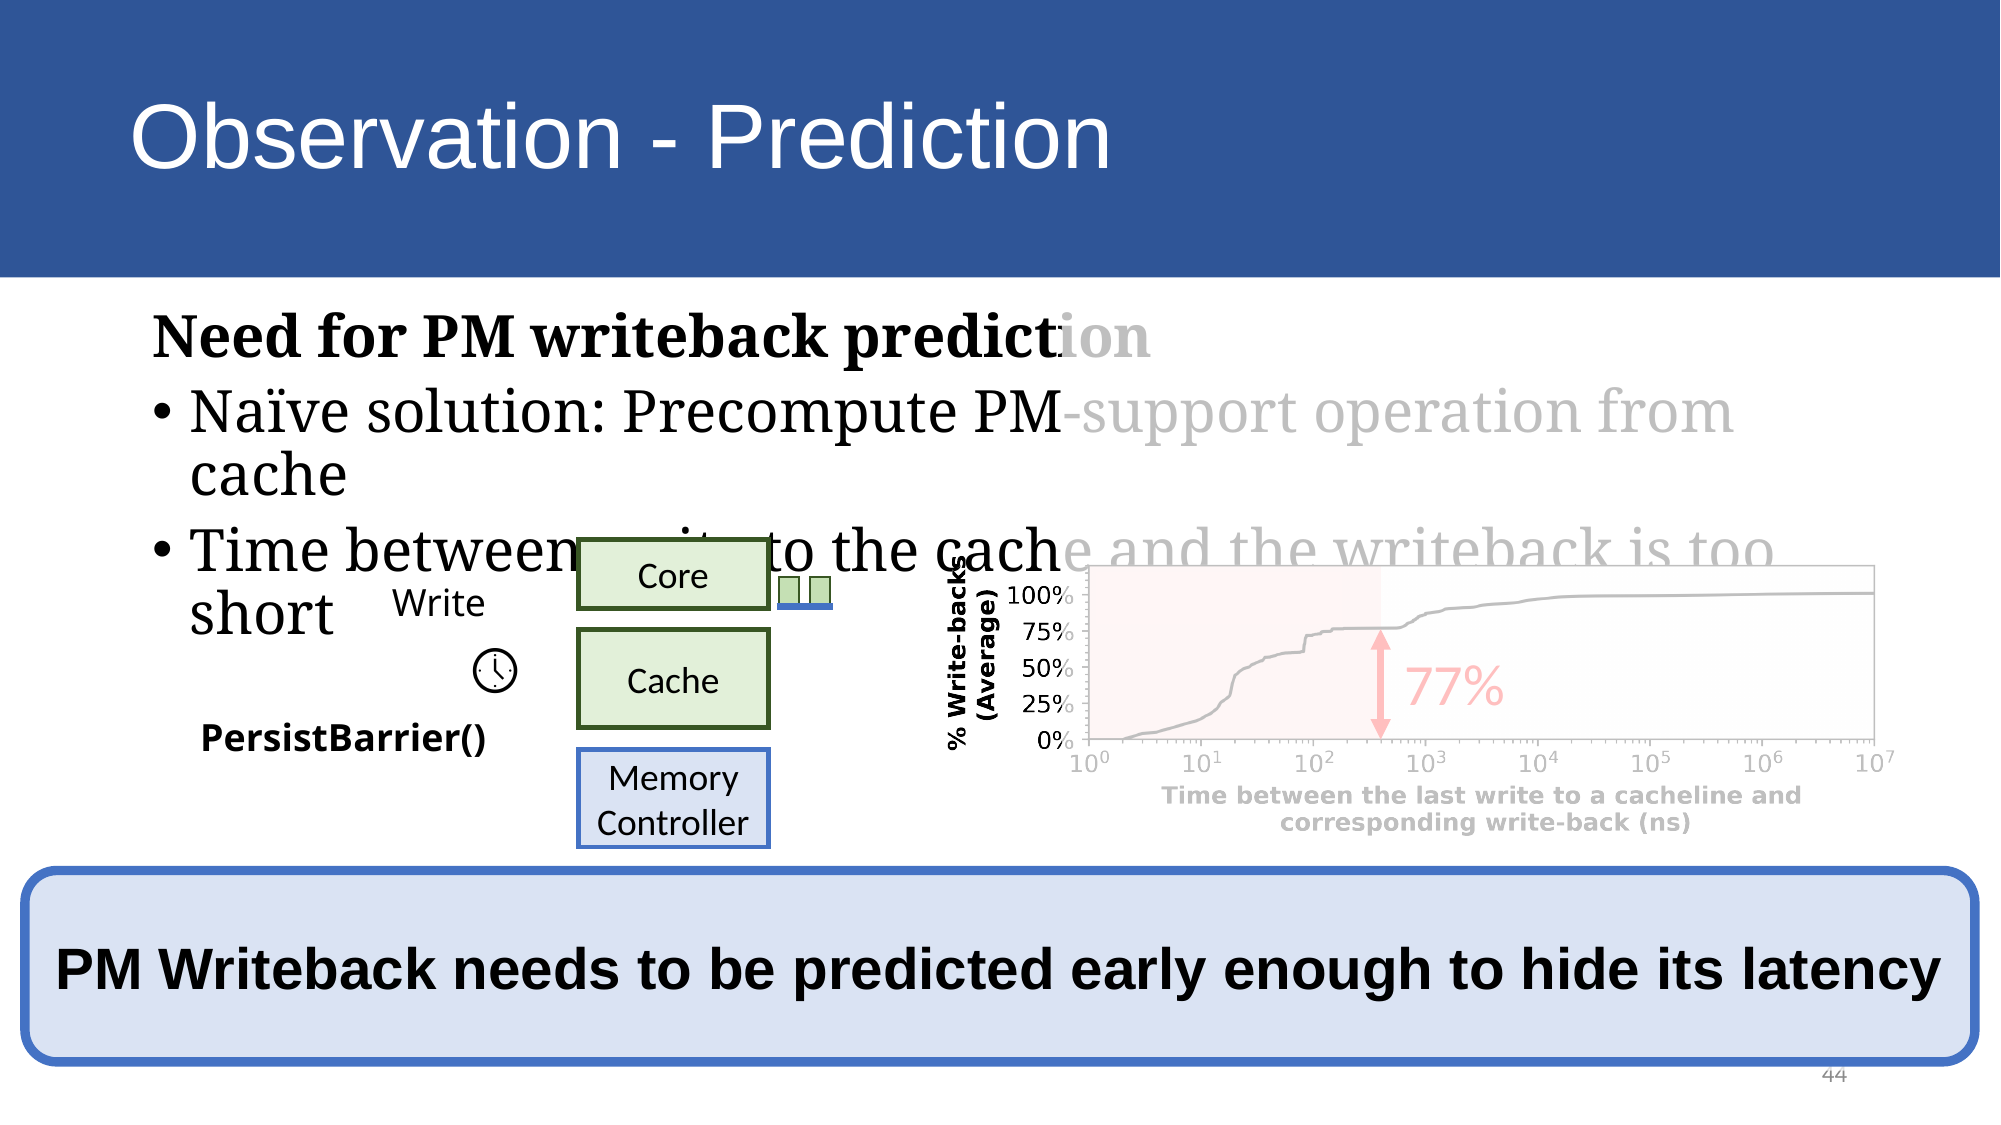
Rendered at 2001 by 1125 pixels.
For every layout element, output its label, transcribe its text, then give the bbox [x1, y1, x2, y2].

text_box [1380, 629, 1522, 740]
text_box Write PersistBarrier() [185, 572, 502, 767]
text_box [1061, 294, 2000, 1072]
picture [467, 642, 523, 699]
picture [933, 540, 1909, 850]
text_box [809, 576, 831, 603]
slide_number 44 [1412, 1072, 1863, 1103]
text_box [778, 576, 800, 603]
title Observation - Prediction [0, 0, 2000, 278]
list Need for PM writeback prediction Naïve solution: Precompute PM-support operation from cache Time between write to the cache and the writeback is too short [137, 299, 1061, 869]
text_box PM Writeback needs to be predicted early enough to hide its latency [23, 869, 1976, 1063]
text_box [578, 539, 769, 987]
